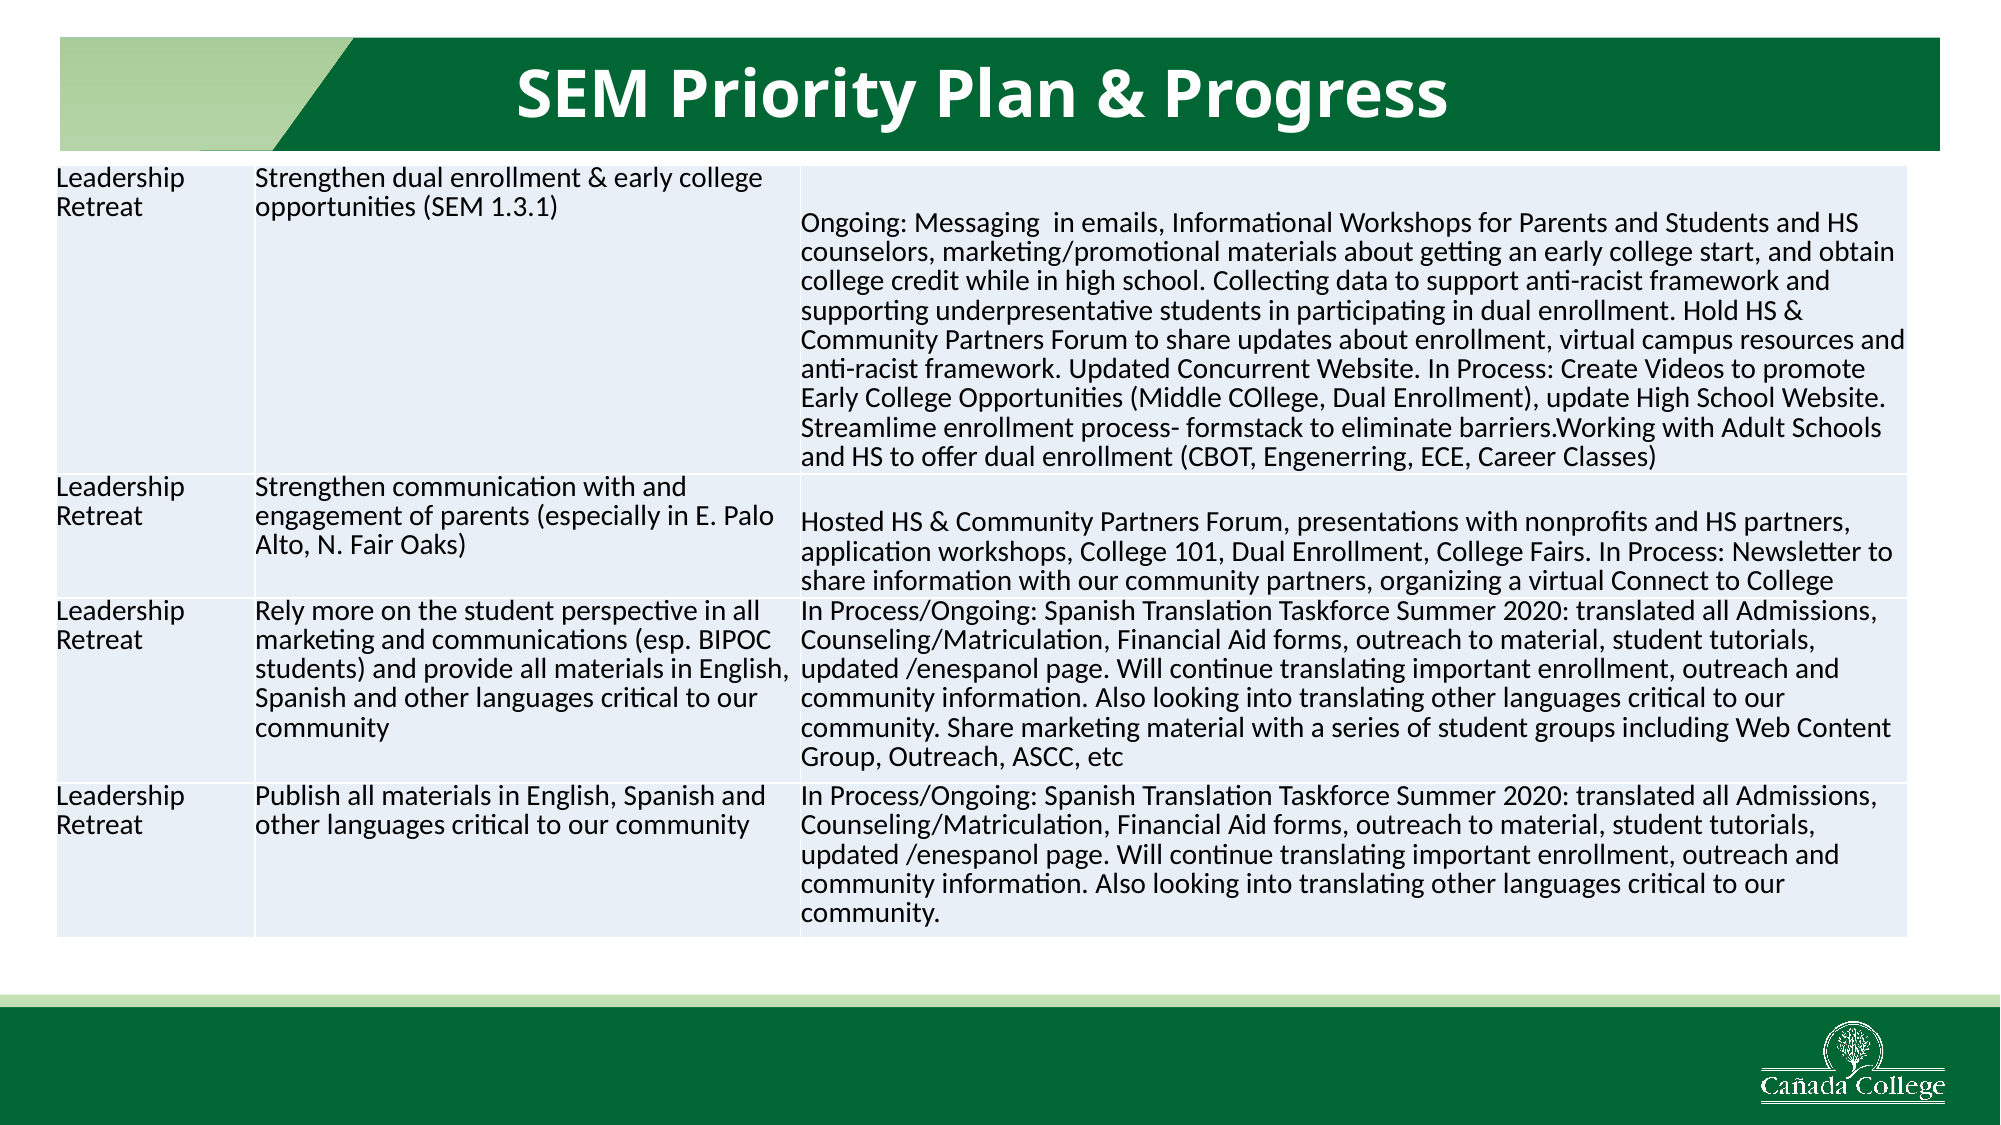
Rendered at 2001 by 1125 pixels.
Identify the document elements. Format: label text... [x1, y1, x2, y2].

table_header Ongoing: Messaging in emails, Informational Workshops for Parents and Students and HS counselors, marketing/promotional materials about getting an early college start, and obtain college credit while in high school. Collecting data to support anti-racist framework and supporting underpresentative students in participating in dual enrollment. Hold HS & Community Partners Forum to share updates about enrollment, virtual campus resources and anti-racist framework. Updated Concurrent Website. In Process: Create Videos to promote Early College Opportunities (Middle COllege, Dual Enrollment), update High School Website. Streamlime enrollment process- formstack to eliminate barriers.Working with Adult Schools and HS to offer dual enrollment (CBOT, Engenerring, ECE, Career Classes) [801, 166, 1907, 473]
table_cell Leadership Retreat [57, 784, 254, 937]
text_box [0, 1008, 2000, 1125]
table_cell Strengthen communication with and engagement of parents (especially in E. Palo Alto, N. Fair Oaks) [256, 475, 800, 597]
text_box [59, 36, 355, 152]
table_cell Rely more on the student perspective in all marketing and communications (esp. BIPOC students) and provide all materials in English, Spanish and other languages critical to our community [256, 599, 800, 782]
table_header Strengthen dual enrollment & early college opportunities (SEM 1.3.1) [256, 166, 800, 473]
table_cell Publish all materials in English, Spanish and other languages critical to our community [256, 784, 800, 937]
table_header Leadership Retreat [57, 166, 254, 473]
title SEM Priority Plan & Progress [282, 52, 1846, 140]
text_box [273, 36, 1941, 152]
table_cell Leadership Retreat [57, 599, 254, 782]
text_box [0, 994, 2000, 1008]
table_cell In Process/Ongoing: Spanish Translation Taskforce Summer 2020: translated all Admissions, Counseling/Matriculation, Financial Aid forms, outreach to material, student tutorials, updated /enespanol page. Will continue translating important enrollment, outreach and community information. Also looking into translating other languages critical to our community. [801, 784, 1907, 937]
table_cell Leadership Retreat [57, 475, 254, 597]
picture [1760, 1021, 1945, 1104]
table_cell In Process/Ongoing: Spanish Translation Taskforce Summer 2020: translated all Admissions, Counseling/Matriculation, Financial Aid forms, outreach to material, student tutorials, updated /enespanol page. Will continue translating important enrollment, outreach and community information. Also looking into translating other languages critical to our community. Share marketing material with a series of student groups including Web Content Group, Outreach, ASCC, etc [801, 599, 1907, 782]
table_cell Hosted HS & Community Partners Forum, presentations with nonprofits and HS partners, application workshops, College 101, Dual Enrollment, College Fairs. In Process: Newsletter to share information with our community partners, organizing a virtual Connect to College [801, 475, 1907, 597]
